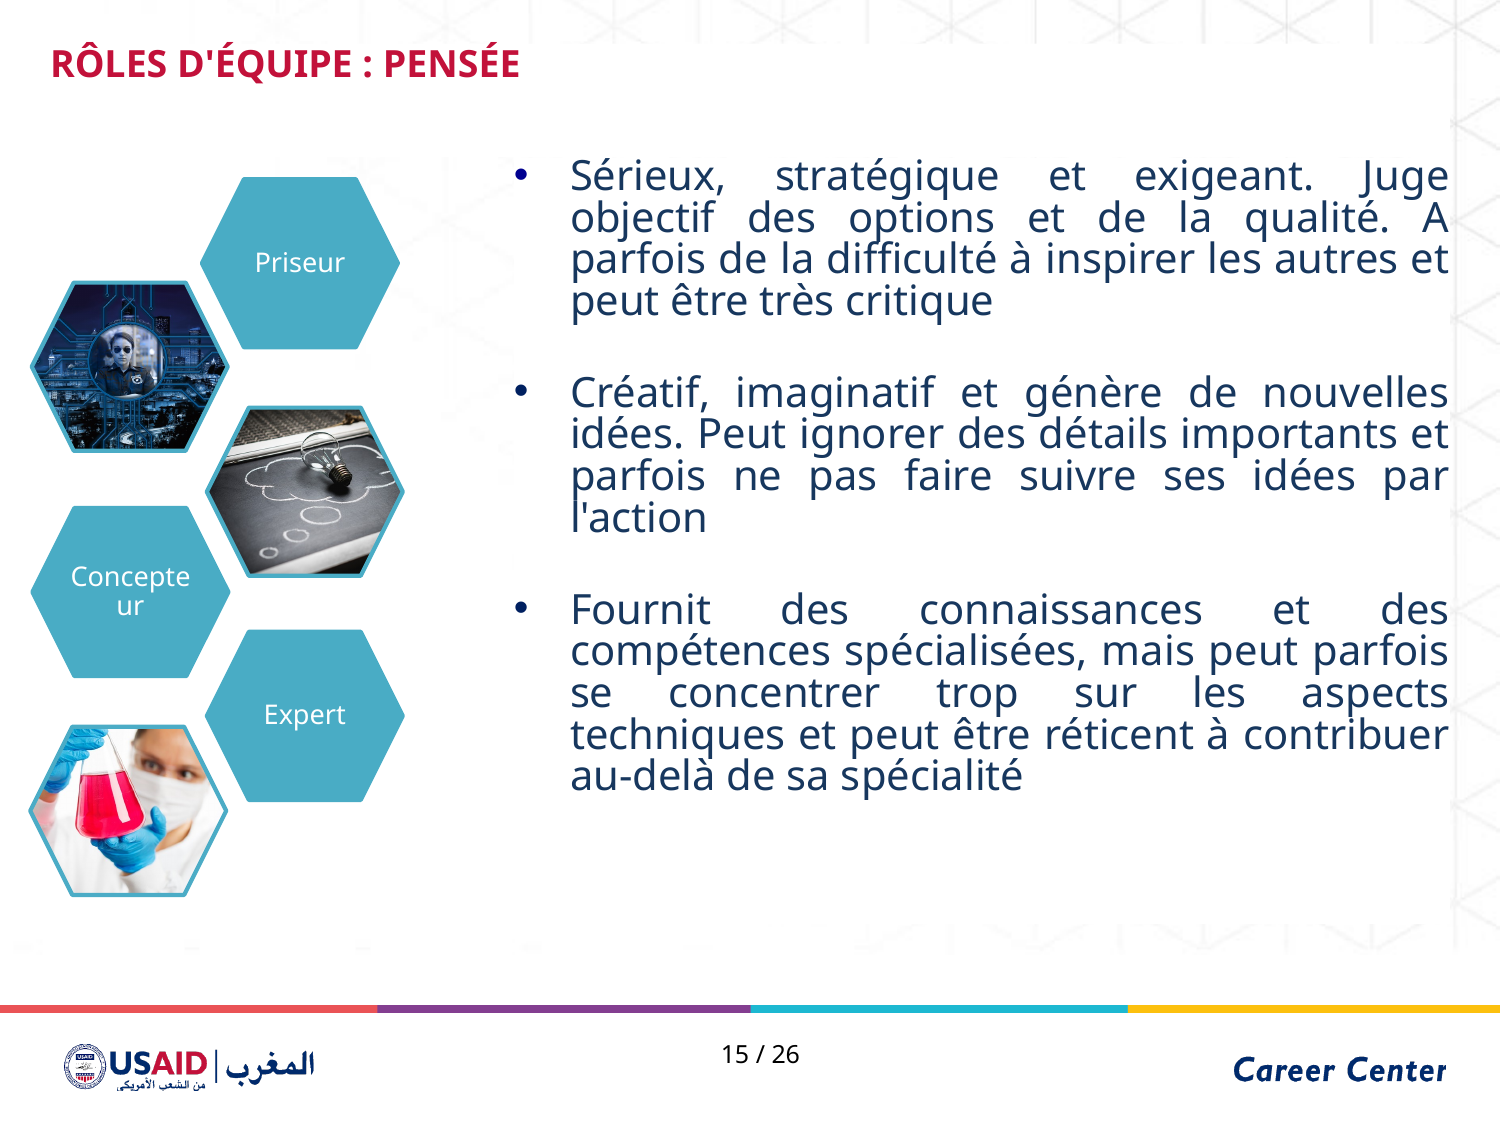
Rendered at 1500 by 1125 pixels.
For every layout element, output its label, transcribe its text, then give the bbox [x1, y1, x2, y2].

text_box [201, 179, 398, 348]
text_box [32, 507, 229, 677]
text_box Expert [237, 657, 373, 774]
text_box [206, 407, 403, 576]
text_box Concepteur [62, 533, 199, 651]
list Sérieux, stratégique et exigeant. Juge objectif des options et de la qualité. A parfois de la difficulté à inspirer les autres et peut être très critique Créatif, imaginatif et génère de nouvelles idées. Peut ignorer des détails importants et parfois ne pas faire suivre ses idées par l'action Fournit des connaissances et des compétences spécialisées, mais peut parfois se concentrer trop sur les aspects techniques et peut être réticent à contribuer au-delà de sa spécialité [513, 157, 1450, 924]
text_box [30, 726, 227, 895]
text_box RÔLES D'ÉQUIPE : PENSÉE [50, 43, 1450, 158]
text_box [31, 282, 228, 451]
text_box [206, 631, 403, 800]
text_box Priseur [232, 205, 368, 322]
text_box 15 / 26 [656, 1031, 865, 1080]
picture [0, 0, 1500, 1091]
